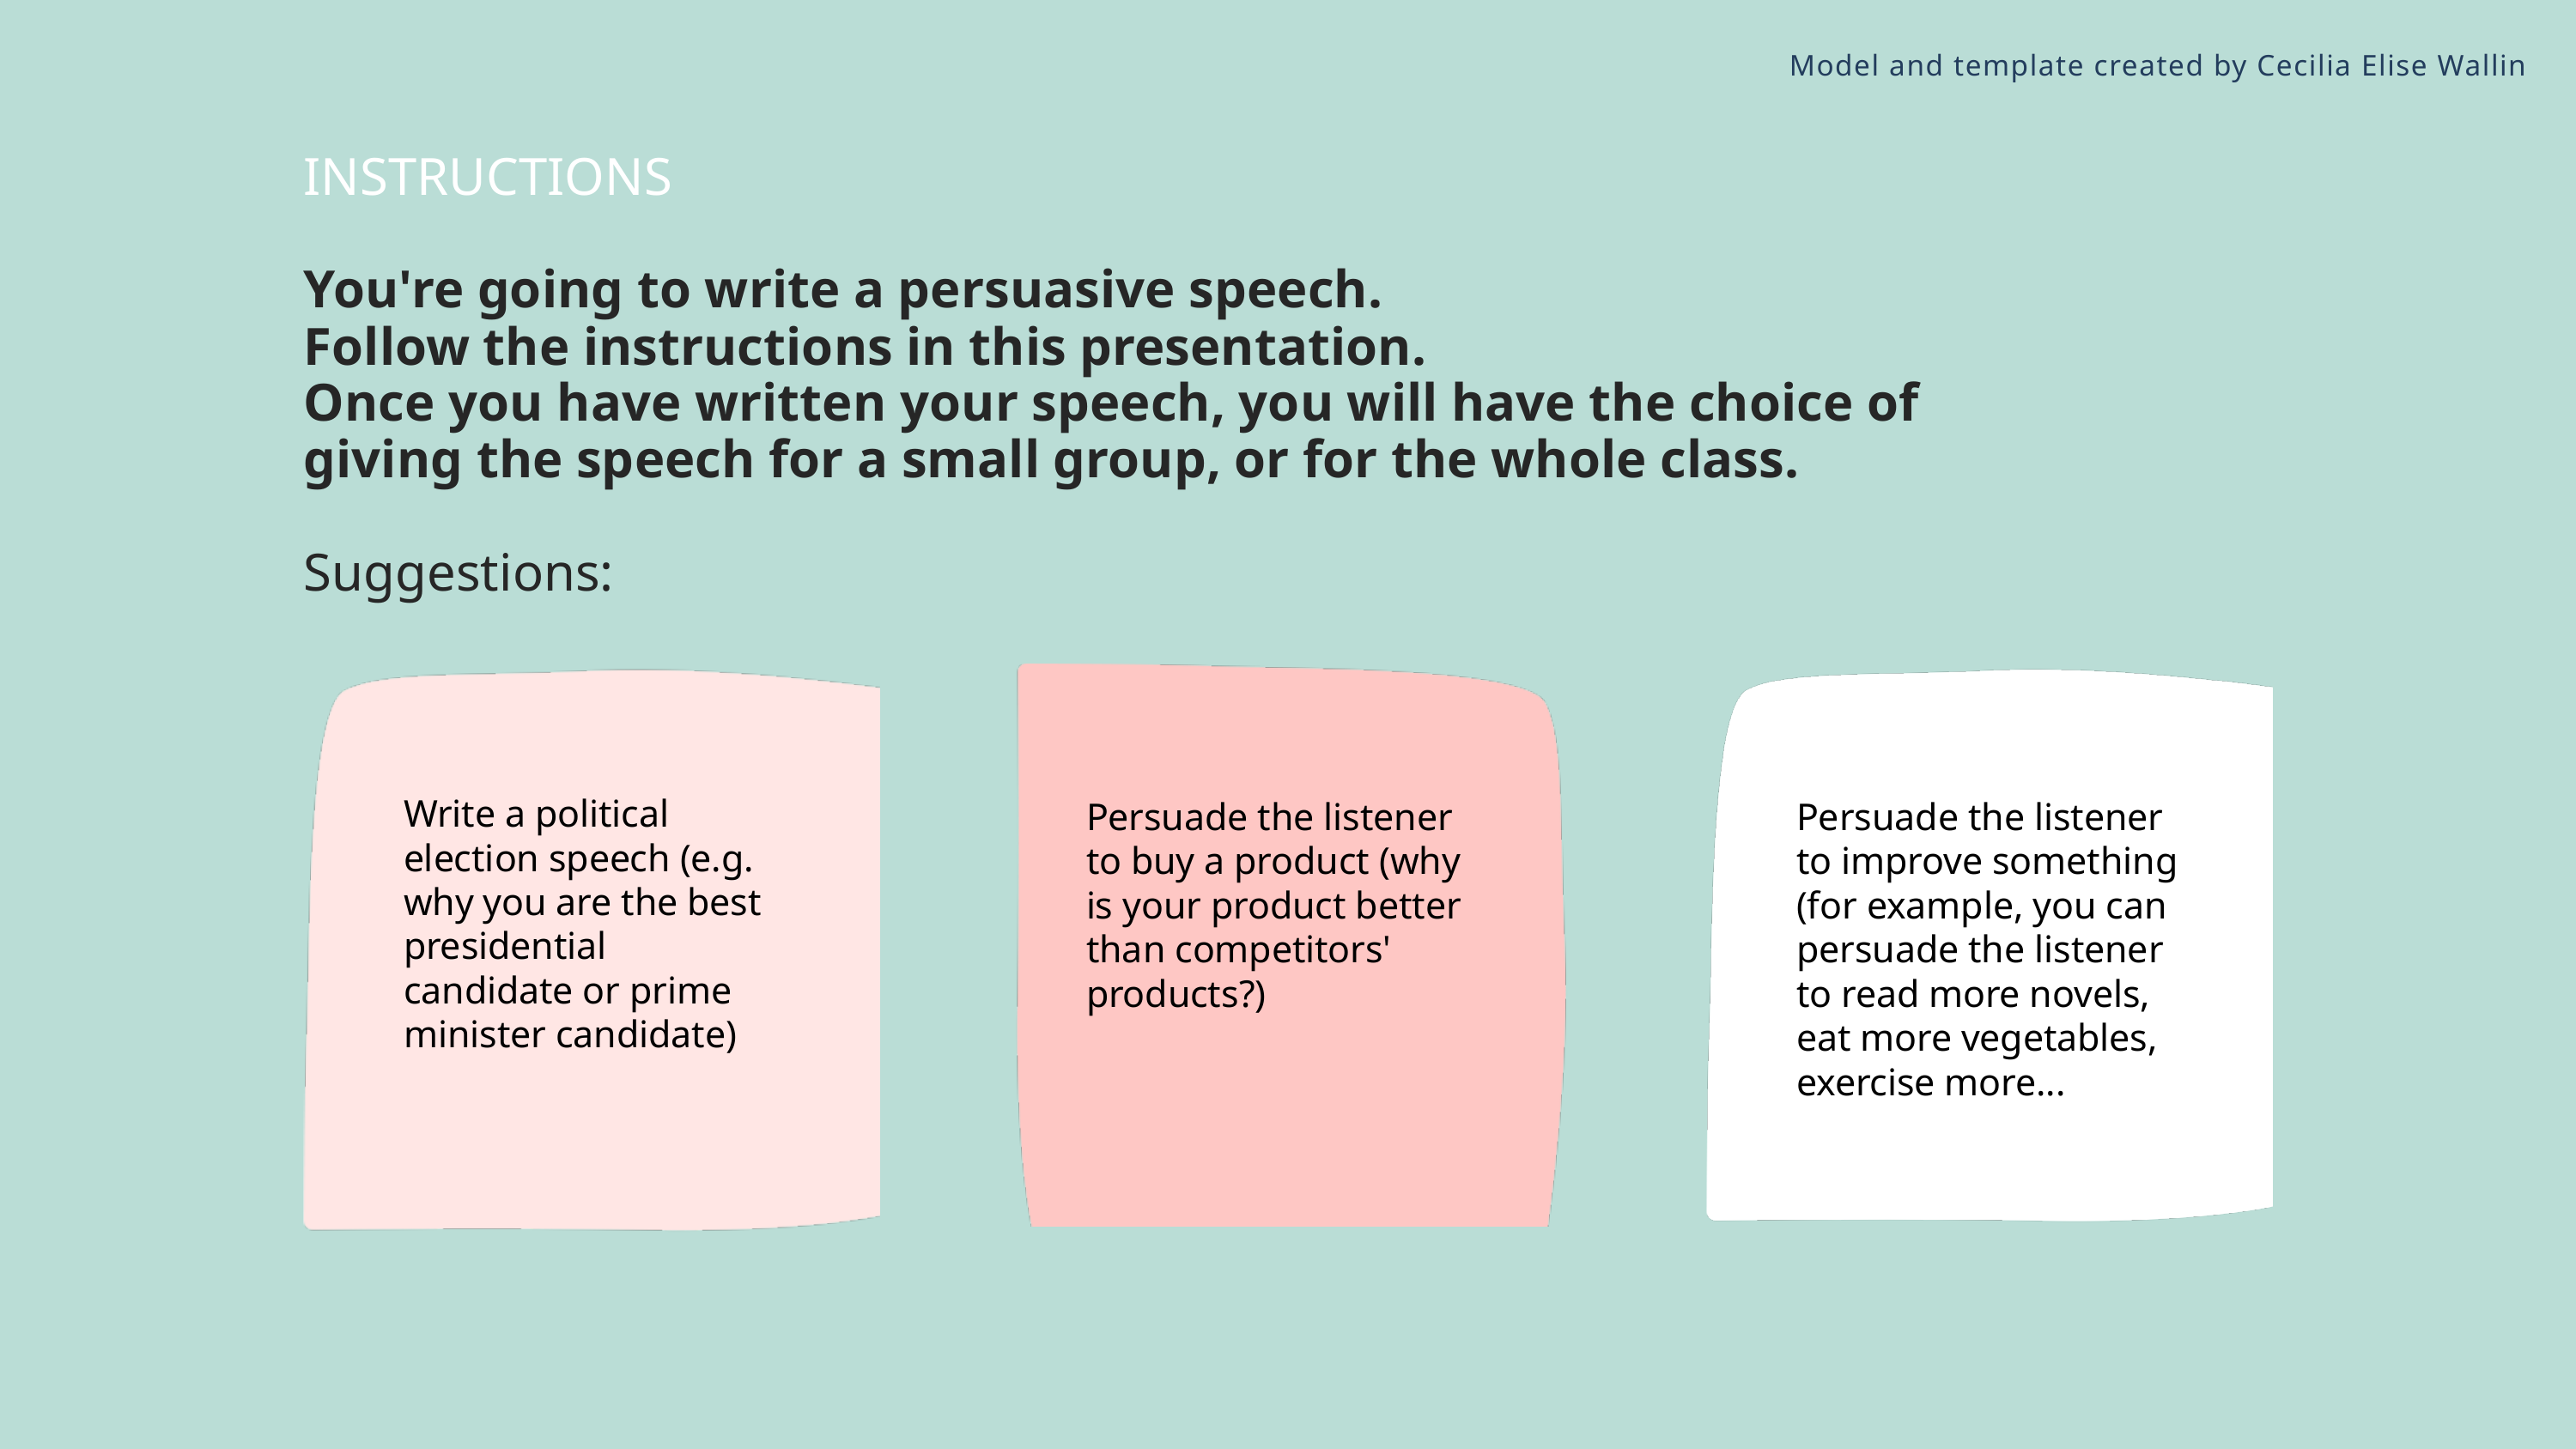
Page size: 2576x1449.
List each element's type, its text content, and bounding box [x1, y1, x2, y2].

picture [1015, 664, 1571, 1227]
text_box INSTRUCTIONS You're going to write a persuasive speech. Follow the instructions in this presentation. Once you have written your speech, you will have the choice of giving the speech for a small group, or for the whole class. Suggestions: [303, 149, 1932, 658]
picture [305, 659, 880, 1237]
picture [1707, 659, 2273, 1227]
text_box Model and template created by Cecilia Elise Wallin [1789, 46, 2576, 122]
